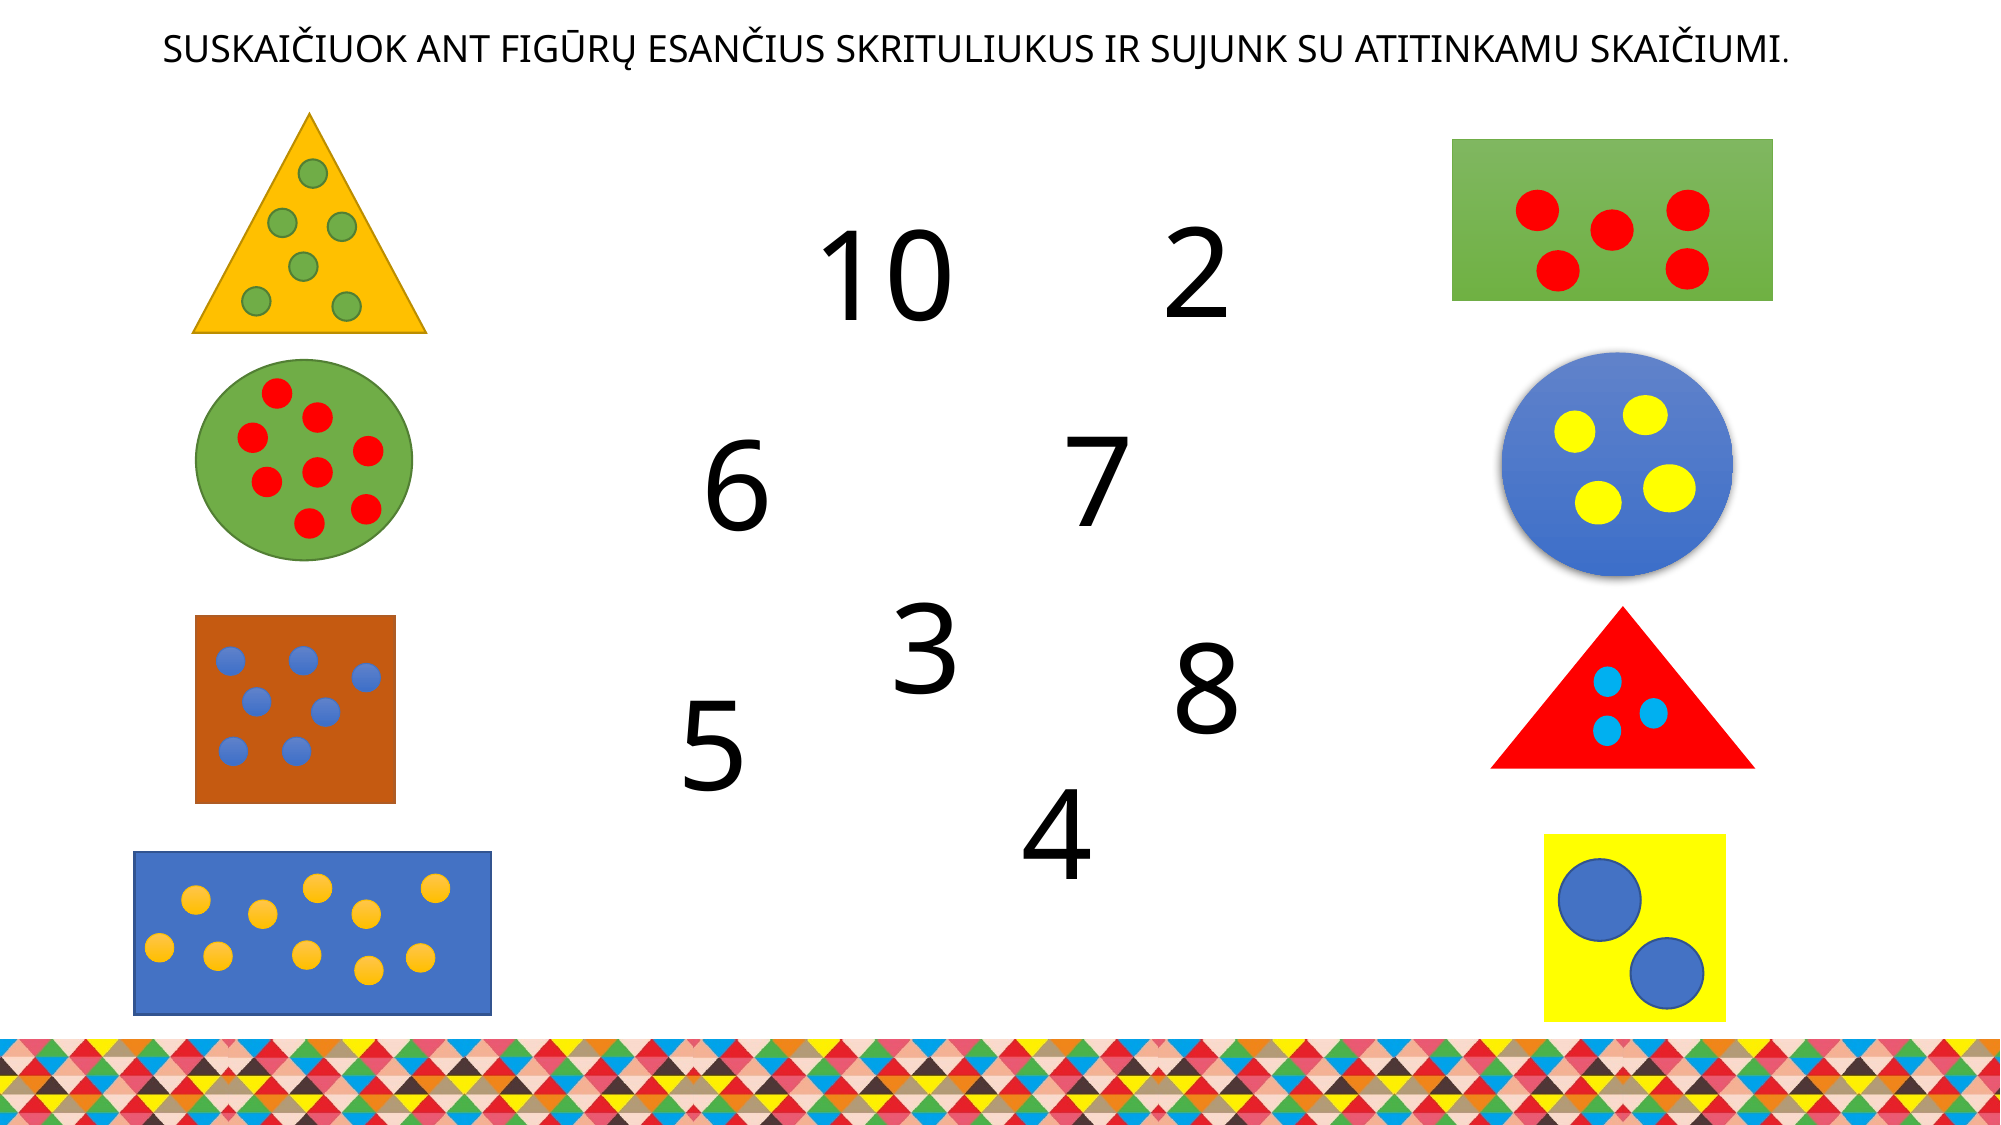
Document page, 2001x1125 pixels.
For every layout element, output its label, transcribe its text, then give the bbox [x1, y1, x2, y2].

text_box [302, 457, 333, 488]
text_box [1622, 395, 1668, 436]
text_box 4 [889, 801, 1226, 877]
text_box [310, 697, 341, 727]
text_box [1557, 858, 1642, 942]
text_box SUSKAIČIUOK ANT FIGŪRŲ ESANČIUS SKRITULIUKUS IR SUJUNK SU ATITINKAMU SKAIČIUMI. [26, 13, 1925, 89]
text_box [1574, 480, 1622, 525]
text_box [195, 615, 396, 804]
text_box [1452, 139, 1773, 301]
text_box [241, 286, 272, 317]
text_box [203, 941, 233, 971]
text_box [302, 873, 333, 904]
text_box [181, 885, 211, 915]
text_box [420, 873, 451, 904]
text_box [351, 662, 381, 693]
text_box [1639, 698, 1668, 729]
text_box [1665, 248, 1709, 290]
text_box [1629, 937, 1705, 1010]
text_box 10 [717, 225, 1052, 334]
text_box [331, 291, 362, 322]
text_box [1515, 189, 1560, 232]
text_box [242, 687, 272, 717]
text_box [326, 211, 358, 243]
text_box [218, 736, 249, 767]
text_box 7 [966, 448, 1266, 524]
text_box [215, 646, 246, 676]
text_box [302, 402, 333, 433]
text_box [261, 378, 293, 409]
text_box 3 [757, 615, 1094, 691]
text_box [1536, 250, 1580, 292]
text_box [251, 466, 283, 498]
text_box [1593, 715, 1622, 747]
text_box [288, 645, 319, 676]
text_box 5 [550, 691, 876, 809]
text_box [1554, 410, 1596, 453]
text_box [237, 422, 268, 453]
text_box [352, 435, 384, 467]
text_box [1502, 352, 1734, 577]
text_box [1590, 209, 1634, 251]
text_box [294, 508, 325, 539]
text_box [288, 251, 319, 282]
text_box [350, 494, 382, 525]
text_box [1666, 189, 1710, 232]
text_box [1544, 834, 1726, 1022]
text_box [144, 933, 175, 963]
text_box [1490, 606, 1756, 769]
text_box [281, 736, 312, 767]
text_box [351, 899, 381, 929]
text_box 2 [1029, 239, 1366, 314]
title 8 [1038, 655, 1376, 731]
text_box [297, 158, 329, 189]
text_box [191, 111, 428, 334]
text_box [133, 851, 492, 1016]
text_box [267, 207, 298, 239]
text_box [292, 940, 322, 970]
text_box [1593, 666, 1622, 697]
text_box [194, 358, 414, 562]
text_box [761, 606, 1098, 682]
text_box [248, 899, 278, 929]
text_box [405, 943, 436, 973]
text_box [1643, 464, 1696, 513]
picture [0, 1039, 2000, 1125]
text_box [354, 955, 384, 986]
text_box 6 [508, 440, 966, 539]
